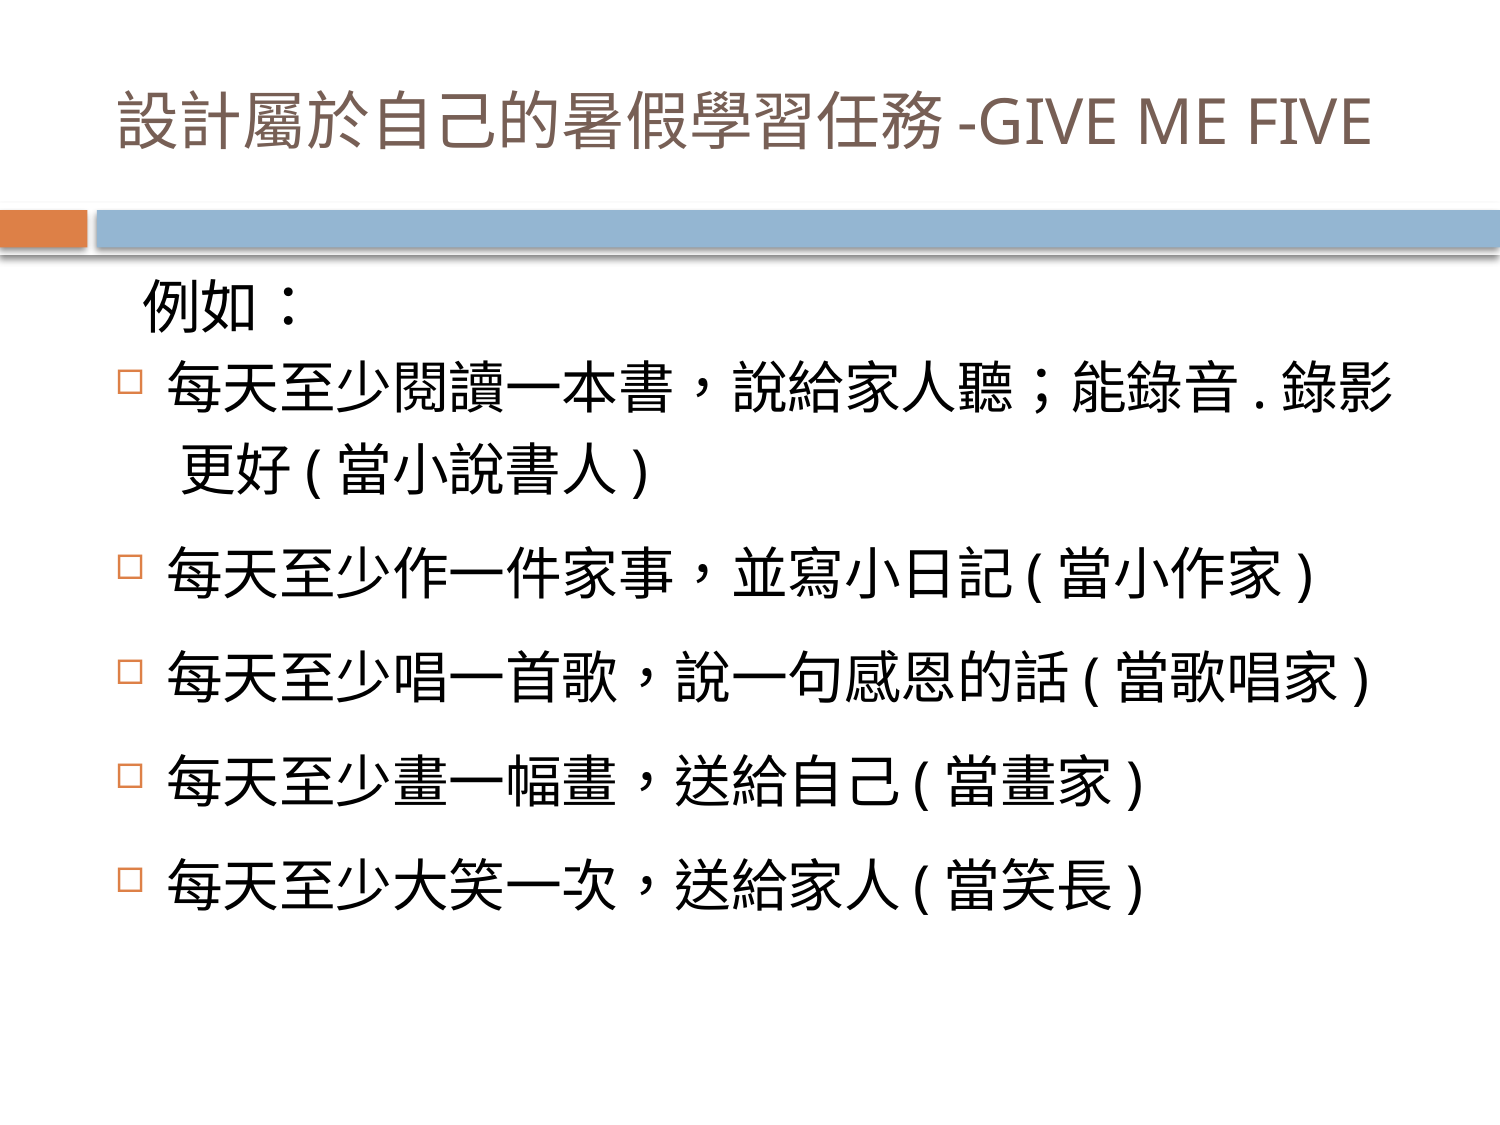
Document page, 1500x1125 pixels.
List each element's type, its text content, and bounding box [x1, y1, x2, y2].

list 例如： 每天至少閱讀一本書，說給家人聽；能錄音.錄影 更好(當小說書人) 每天至少作一件家事，並寫小日記(當小作家) 每天至少唱一首歌，說一句感恩的話(當歌唱家) 每天至少畫一幅畫，送給自己(當畫家) 每天至少大笑一次，送給家人(當笑長) [100, 262, 1438, 1000]
title 設計屬於自己的暑假學習任務-GIVE ME FIVE [100, 37, 1438, 200]
